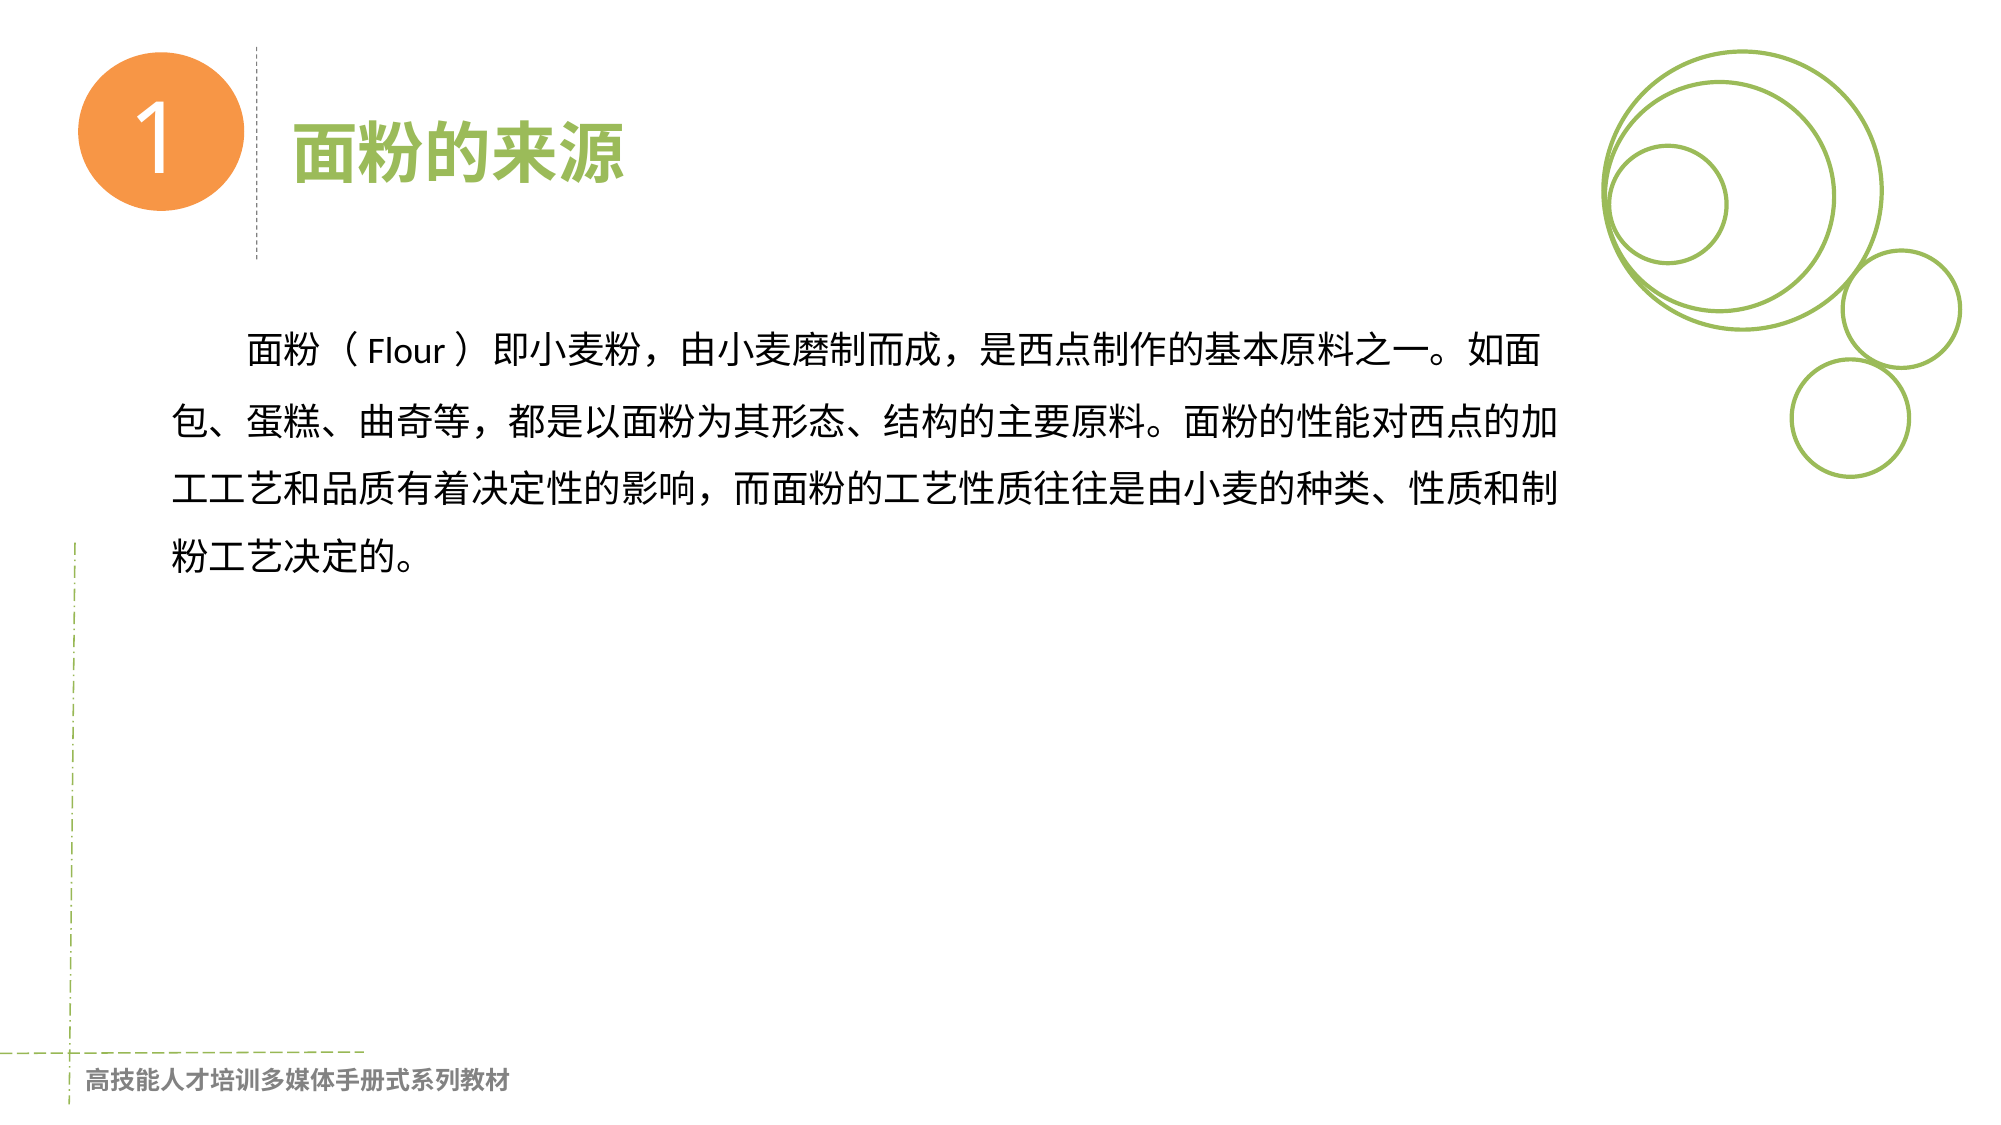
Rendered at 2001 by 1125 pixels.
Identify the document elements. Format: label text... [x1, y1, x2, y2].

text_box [77, 46, 788, 262]
list 面粉（Flour）即小麦粉，由小麦磨制而成，是西点制作的基本原料之一。如面包、蛋糕、曲奇等，都是以面粉为其形态、结构的主要原料。面粉的性能对西点的加工工艺和品质有着决定性的影响，而面粉的工艺性质往往是由小麦的种类、性质和制粉工艺决定的。 [99, 262, 1608, 634]
